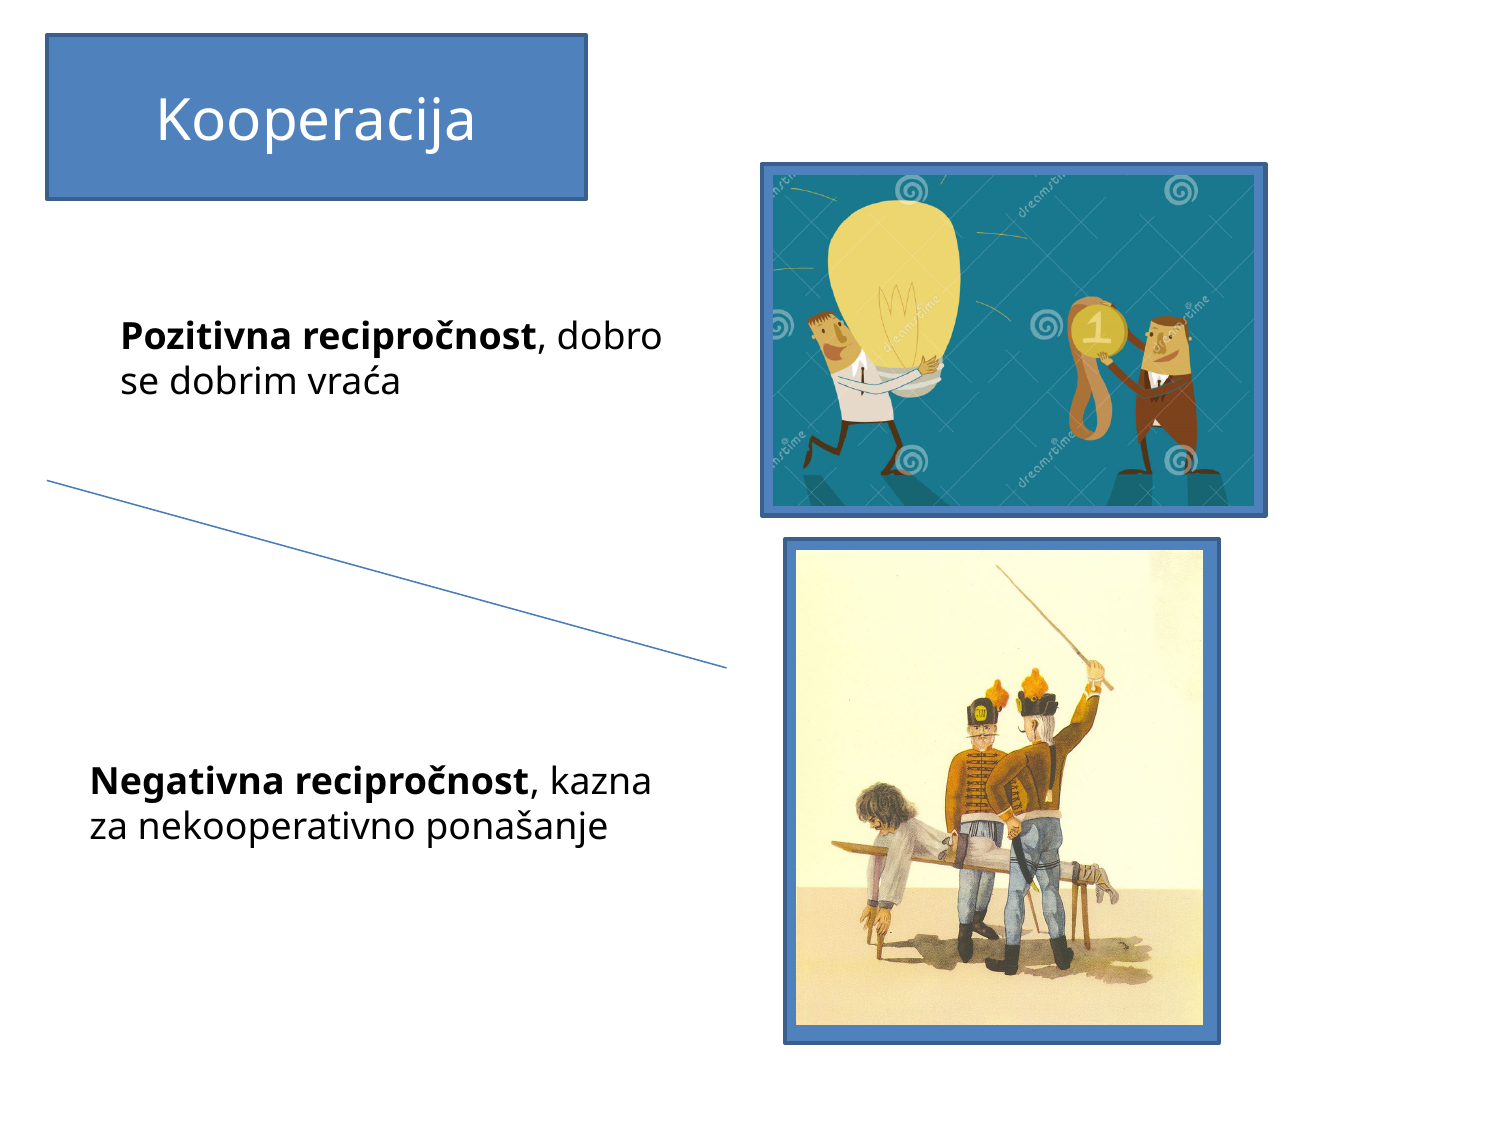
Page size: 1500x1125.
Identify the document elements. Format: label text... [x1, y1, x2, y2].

text_box [783, 537, 1221, 1045]
text_box Negativna recipročnost, kazna za nekooperativno ponašanje [74, 749, 677, 855]
picture [773, 175, 1255, 506]
text_box [760, 162, 1268, 518]
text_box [46, 480, 727, 669]
text_box Pozitivna recipročnost, dobro se dobrim vraća [105, 304, 703, 410]
picture [796, 550, 1203, 1025]
text_box Kooperacija [45, 33, 588, 201]
